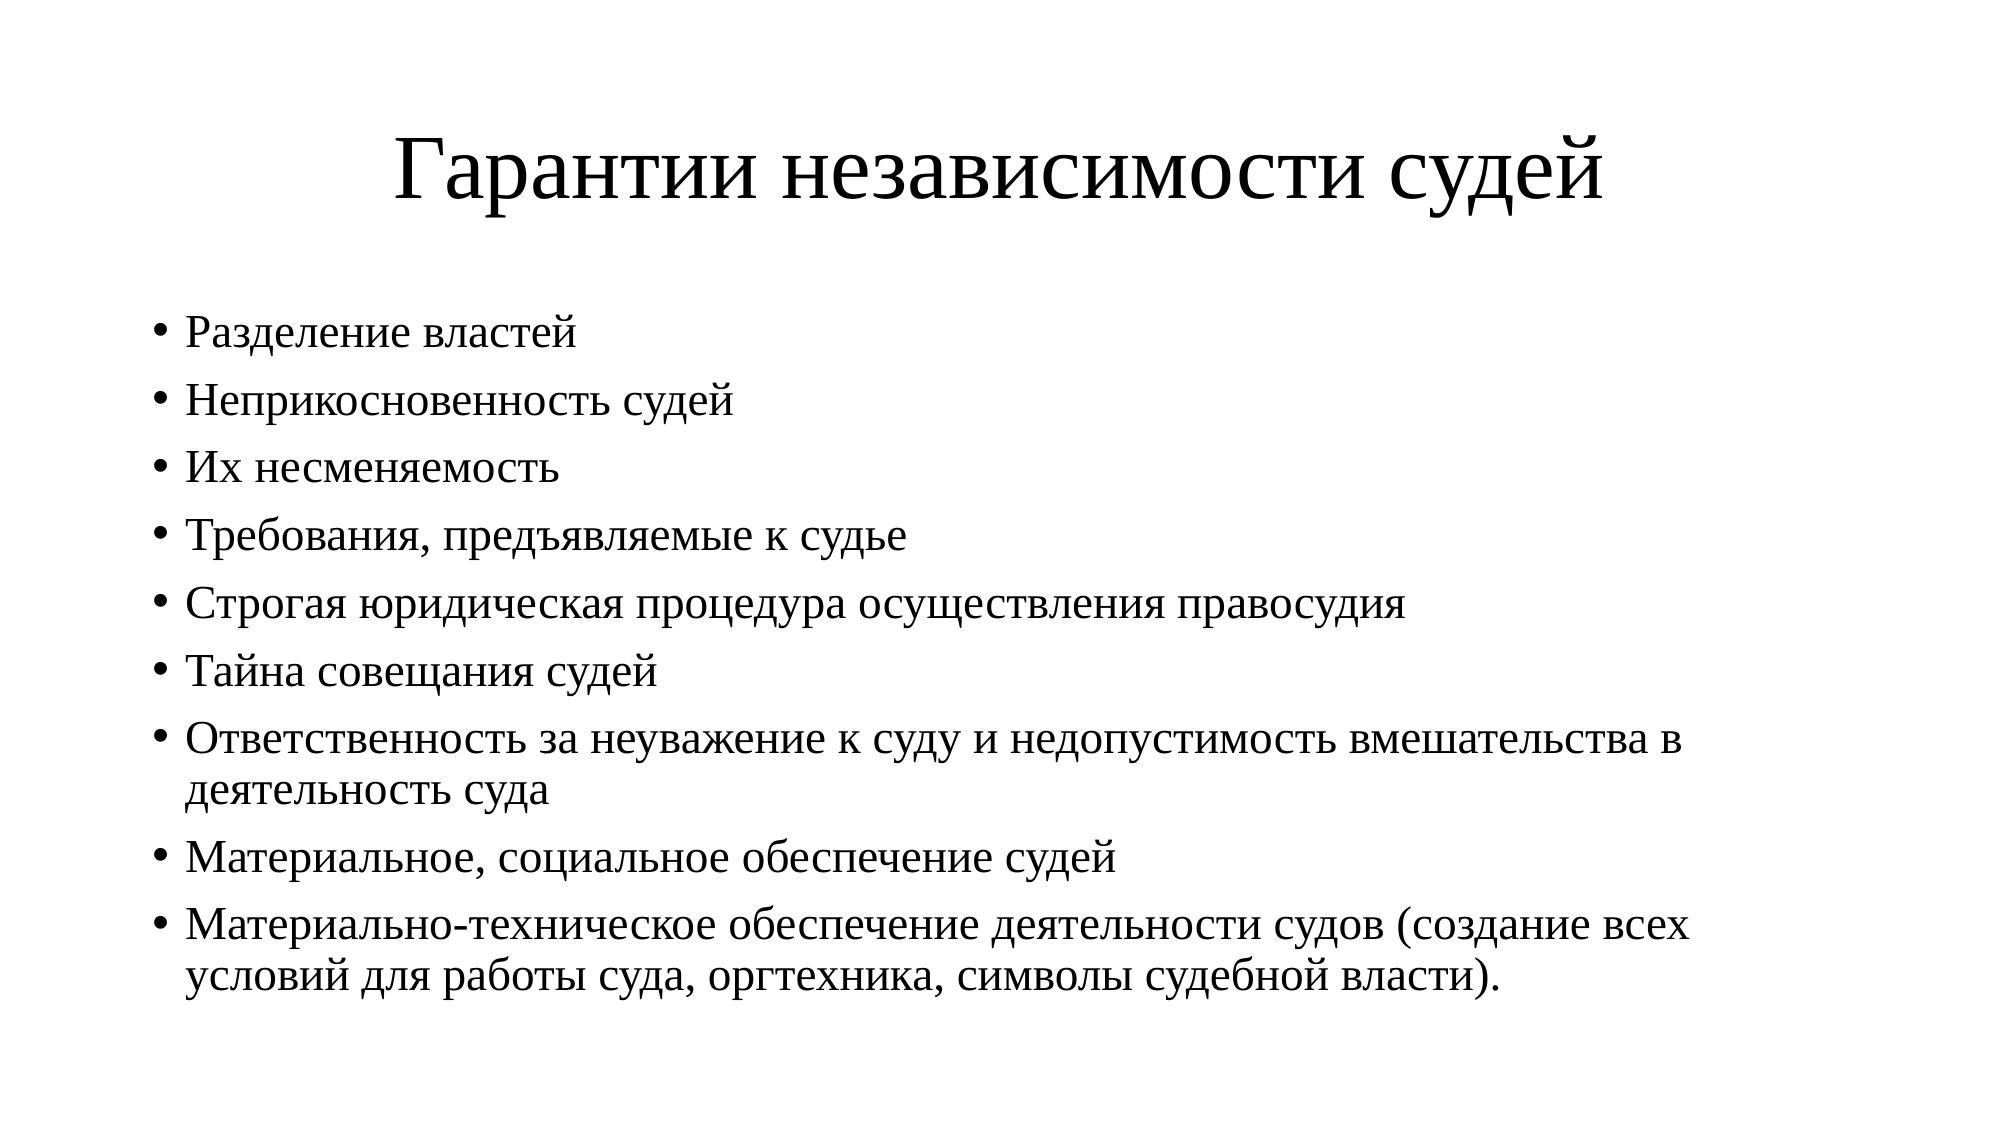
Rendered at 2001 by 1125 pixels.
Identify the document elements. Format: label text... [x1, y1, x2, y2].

title Гарантии независимости судей [137, 59, 1863, 278]
list Разделение властей Неприкосновенность судей Их несменяемость Требования, предъявляемые к судье Строгая юридическая процедура осуществления правосудия Тайна совещания судей Ответственность за неуважение к суду и недопустимость вмешательства в деятельность суда Материальное, социальное обеспечение судей Материально-техническое обеспечение деятельности судов (создание всех условий для работы суда, оргтехника, символы судебной власти). [137, 299, 1863, 1014]
